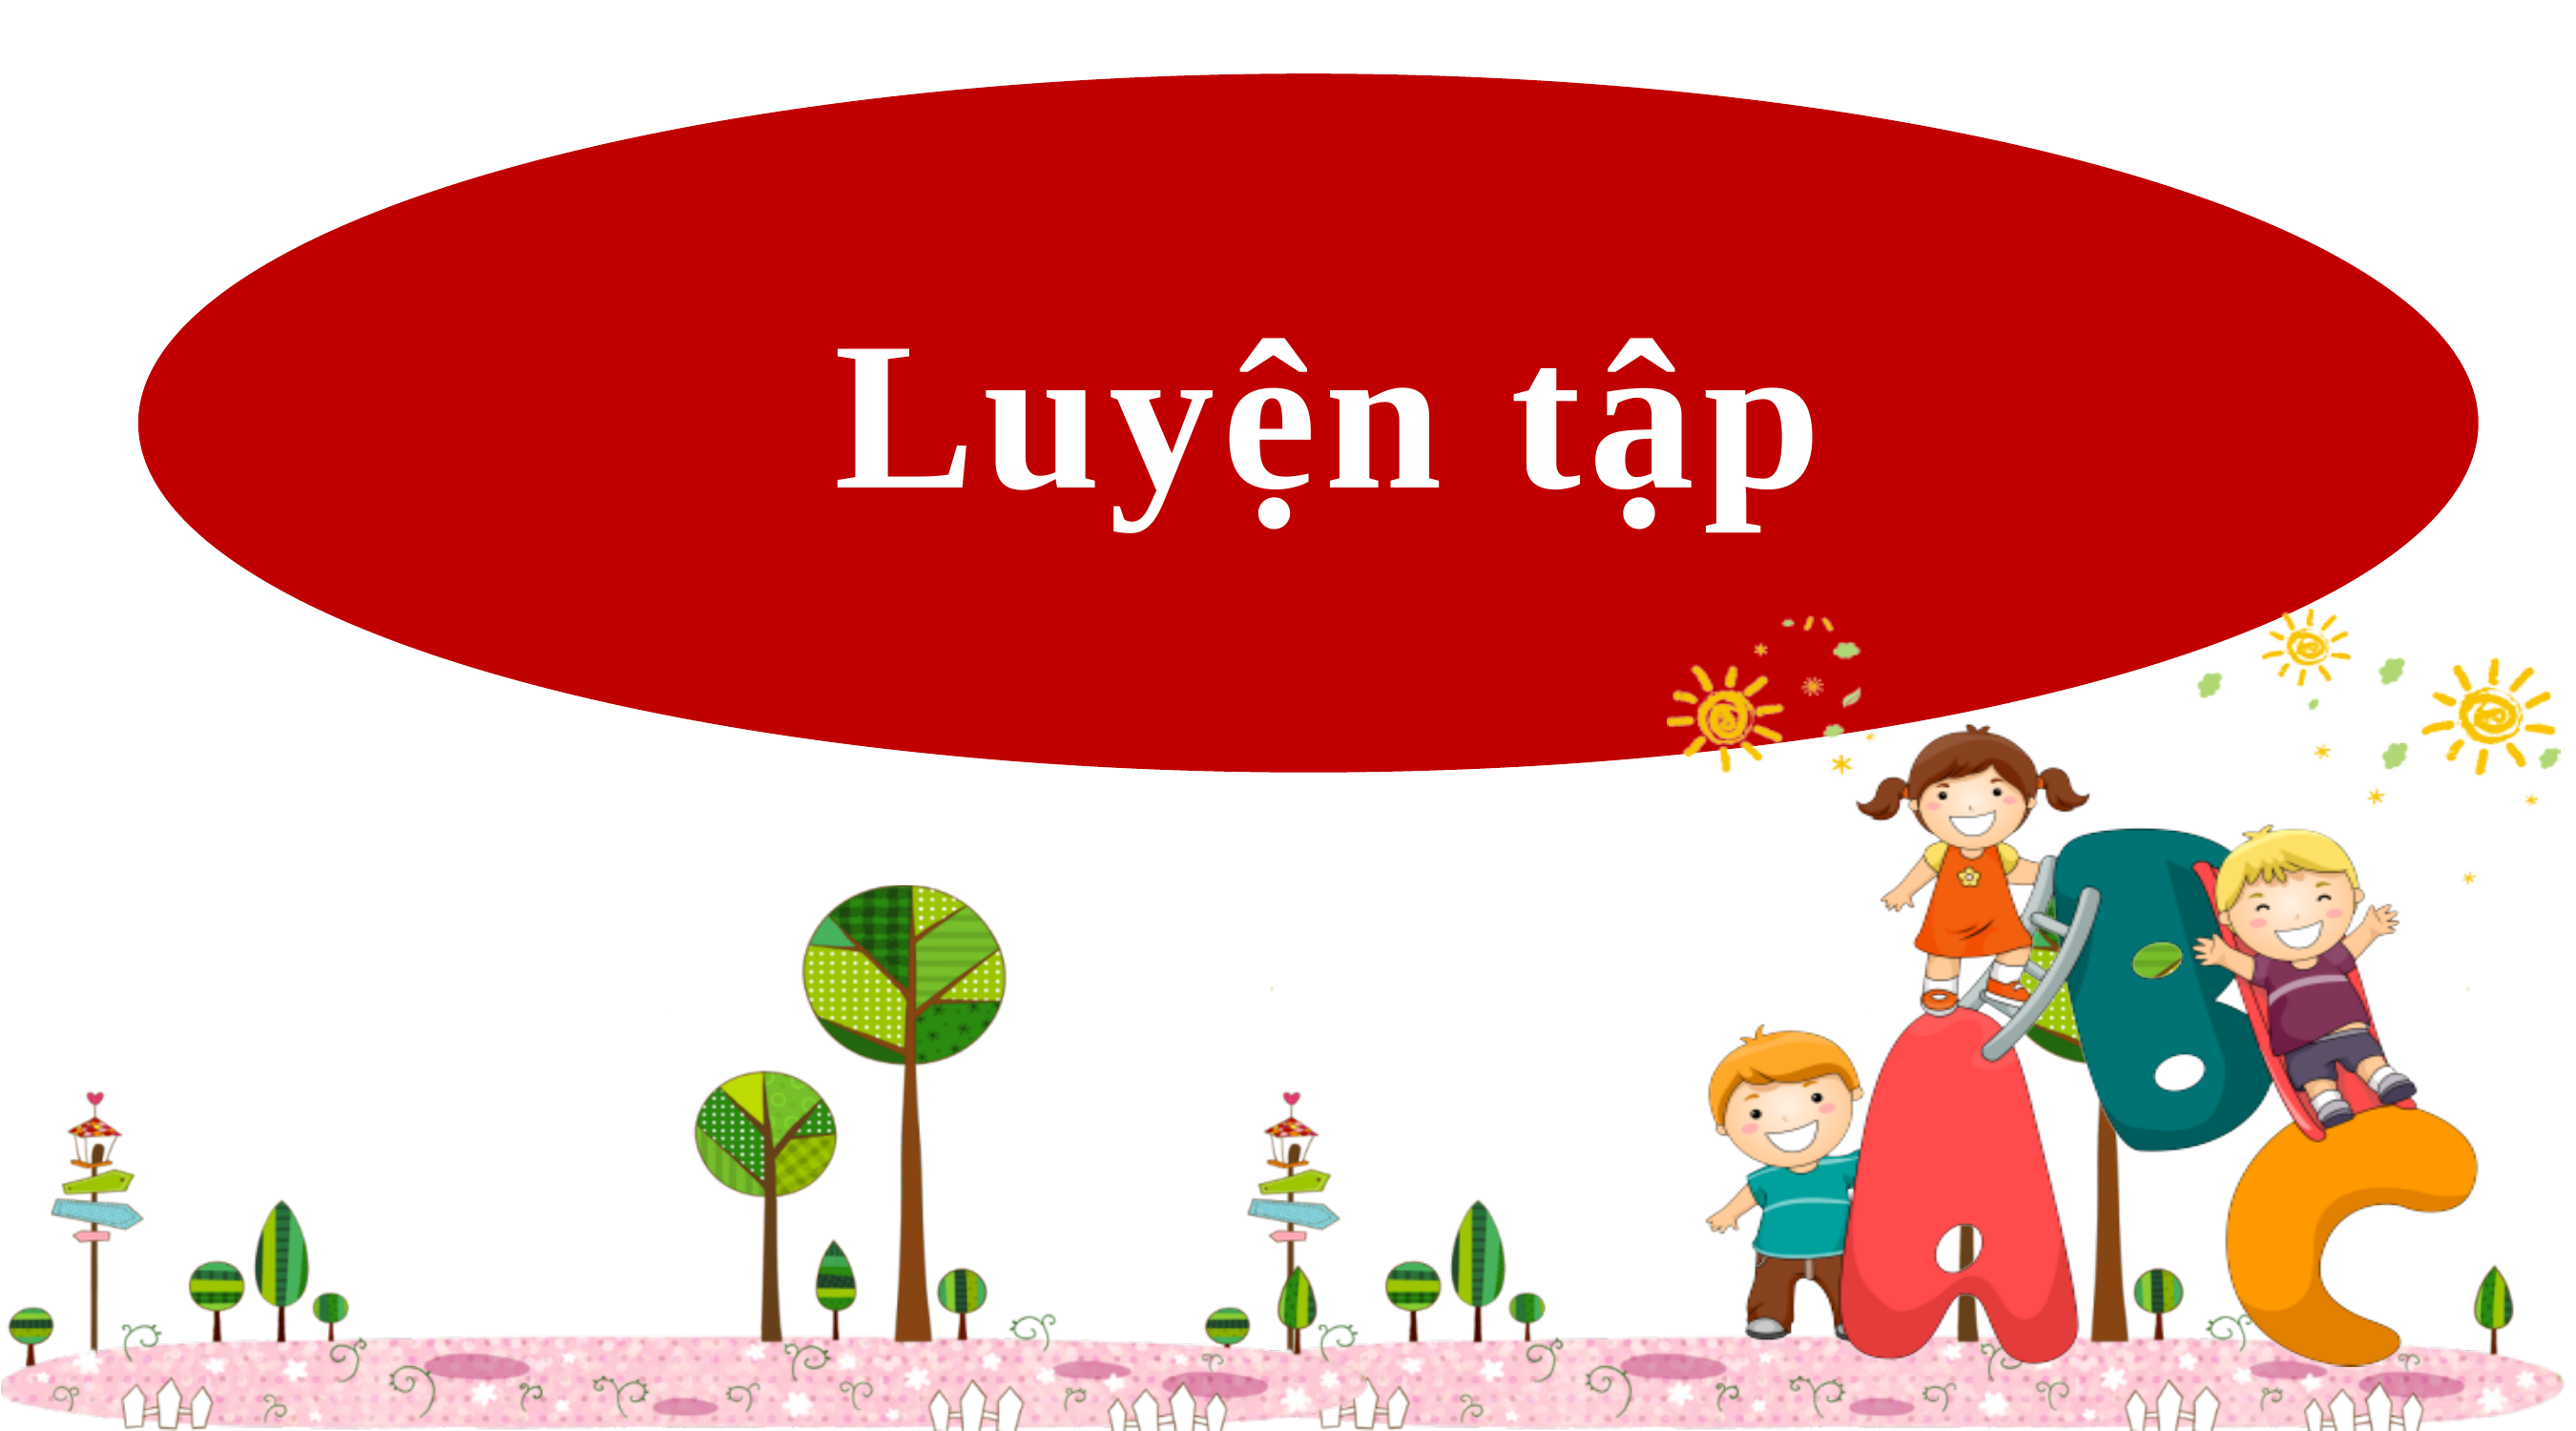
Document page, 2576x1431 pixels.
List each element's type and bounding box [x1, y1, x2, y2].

text_box [0, 609, 2565, 1431]
text_box [137, 73, 2479, 607]
